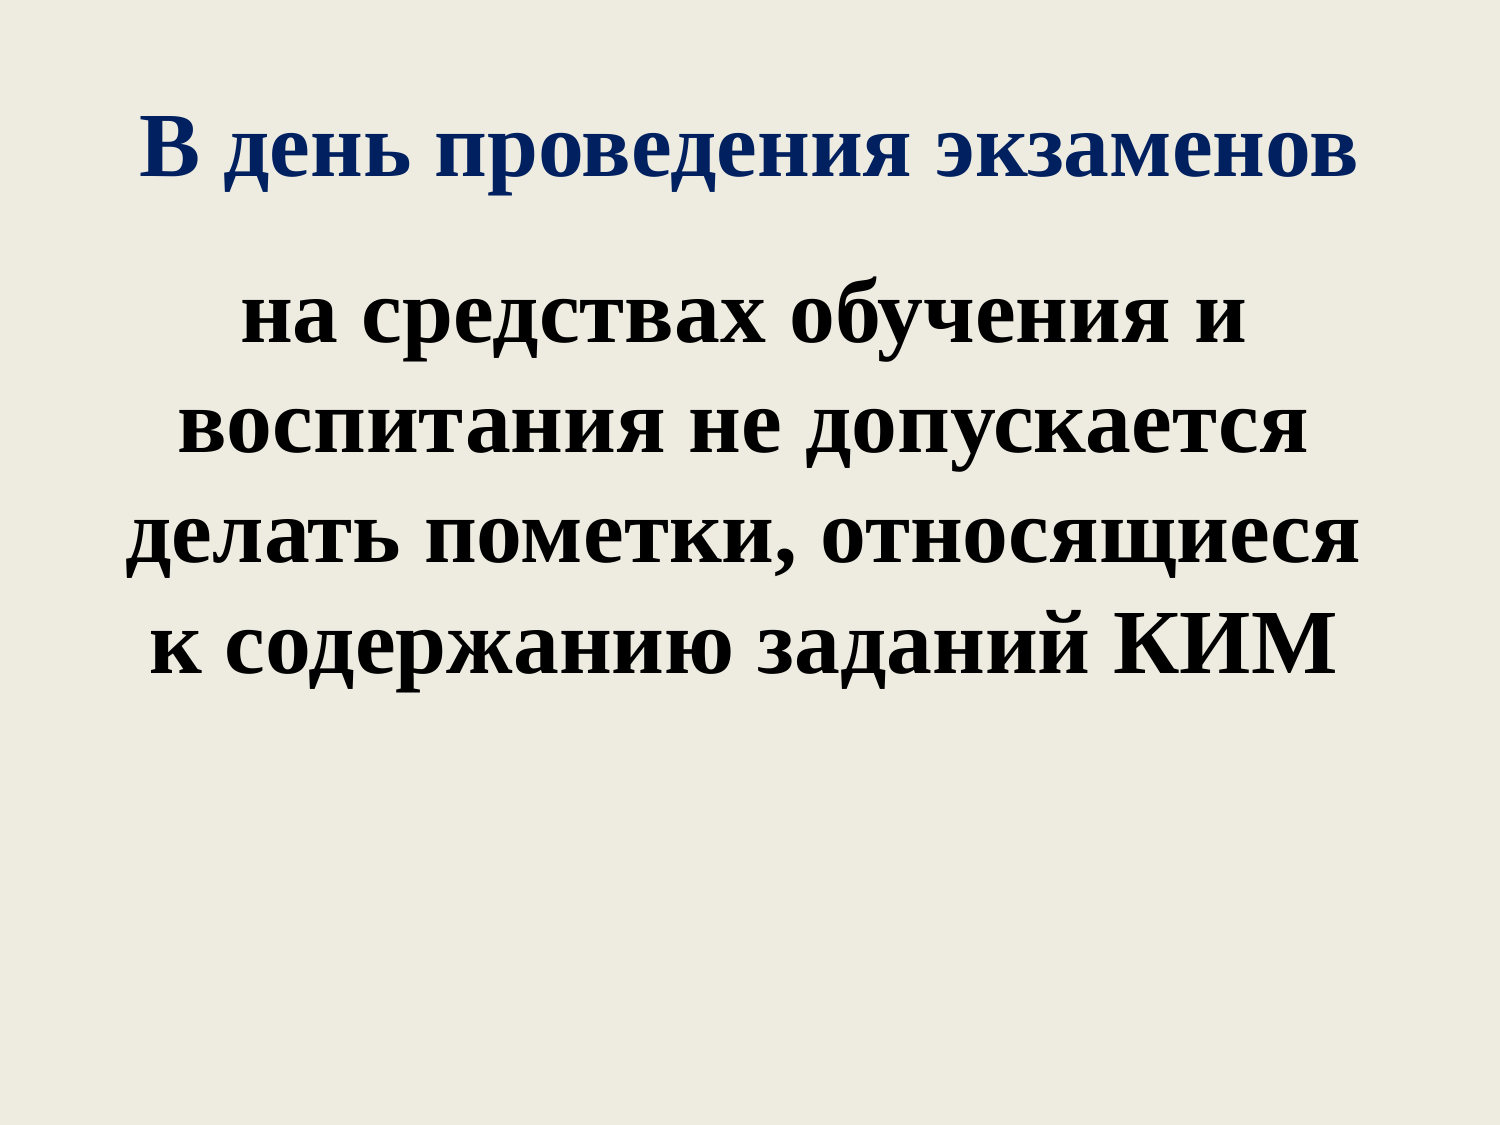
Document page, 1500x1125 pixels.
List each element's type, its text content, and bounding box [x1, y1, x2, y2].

title В день проведения экзаменов [112, 19, 1388, 243]
subtitle на средствах обучения и воспитания не допускается делать пометки, относящиеся к содержанию заданий КИМ [76, 243, 1412, 925]
